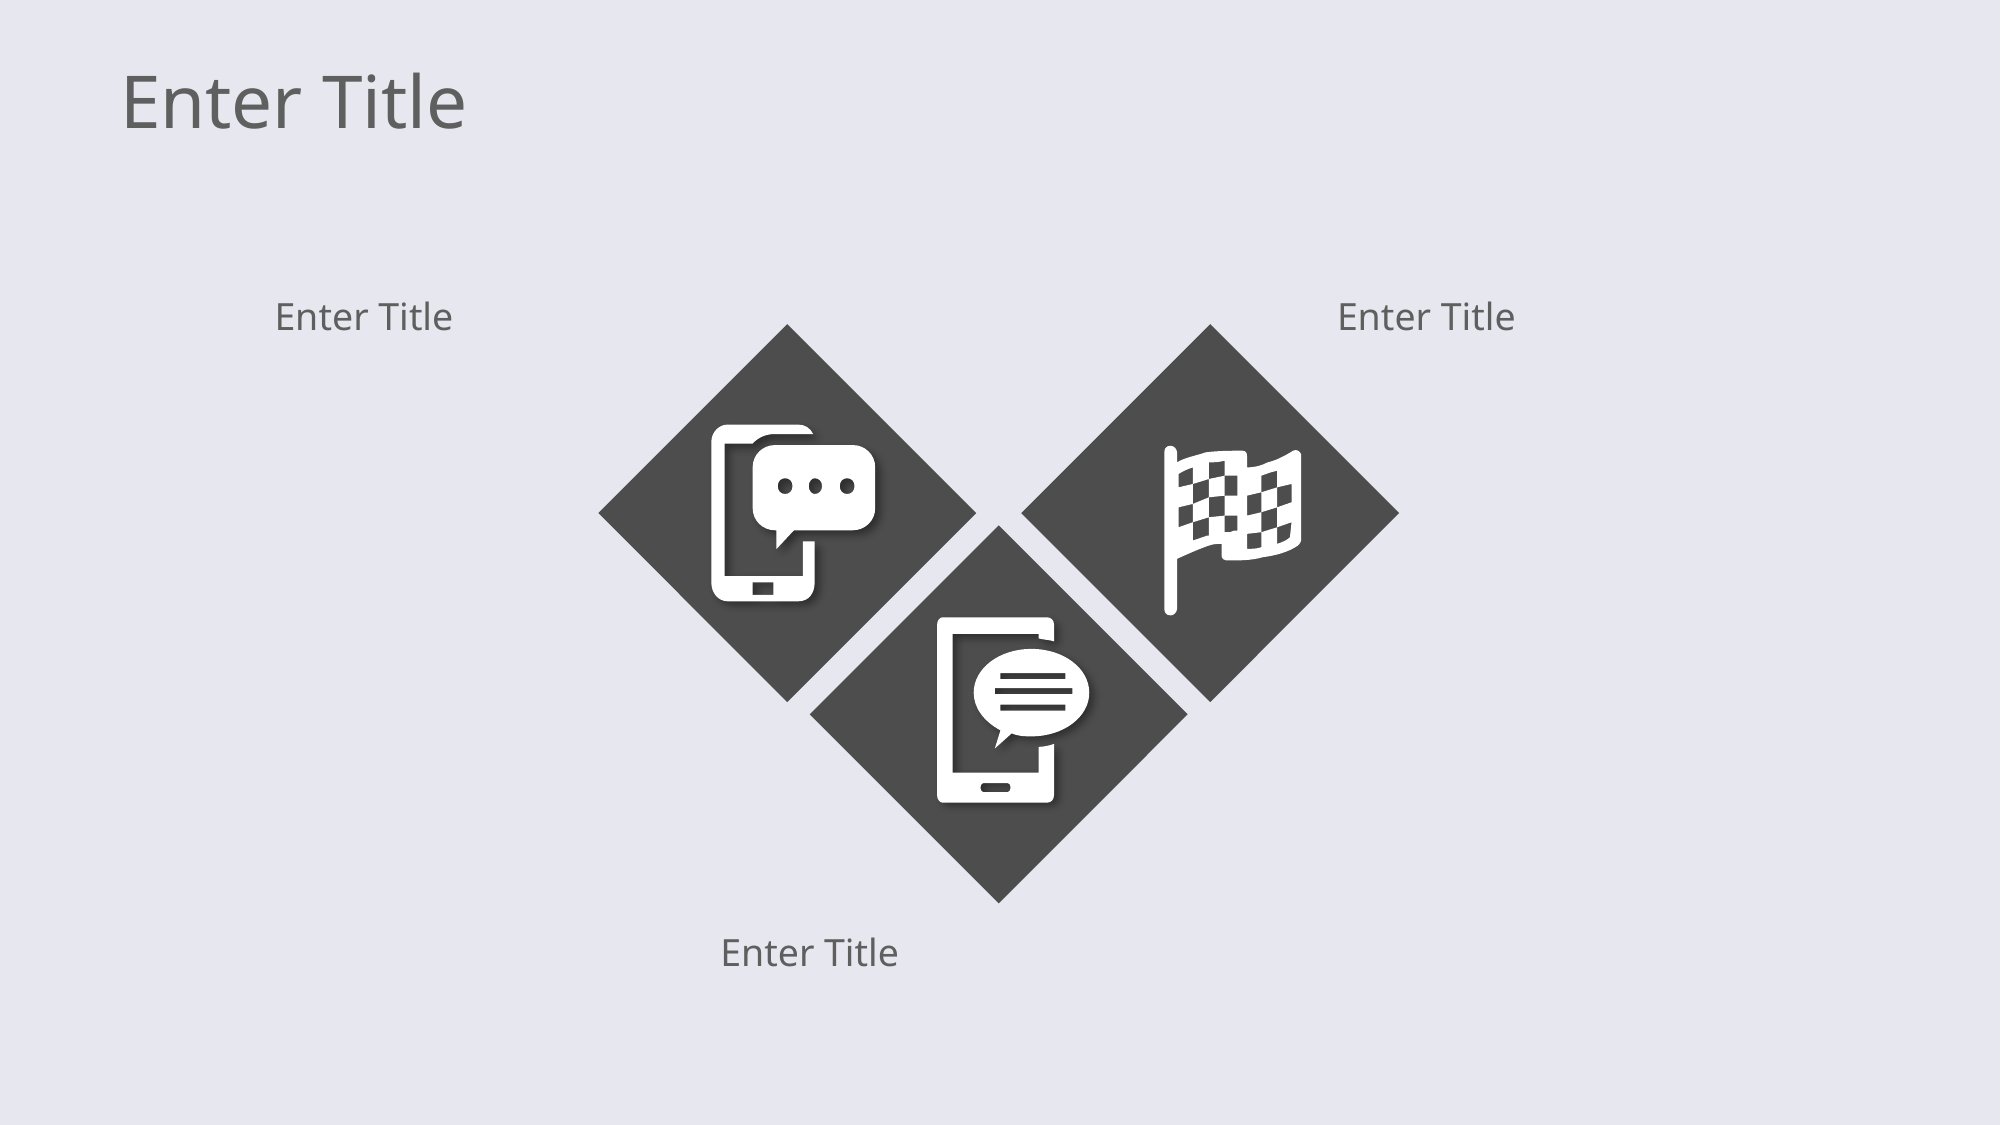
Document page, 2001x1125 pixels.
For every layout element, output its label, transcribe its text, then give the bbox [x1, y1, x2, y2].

text_box Enter Title [705, 912, 1126, 1075]
text_box Enter Title [99, 45, 1900, 153]
text_box Enter Title [259, 277, 675, 440]
text_box [973, 648, 1090, 749]
text_box [1164, 445, 1302, 616]
text_box Enter Title [1322, 277, 1738, 440]
text_box [752, 445, 876, 550]
text_box [1019, 322, 1401, 704]
text_box [596, 322, 978, 704]
text_box [711, 424, 815, 602]
text_box [808, 523, 1190, 905]
text_box [937, 617, 1055, 803]
